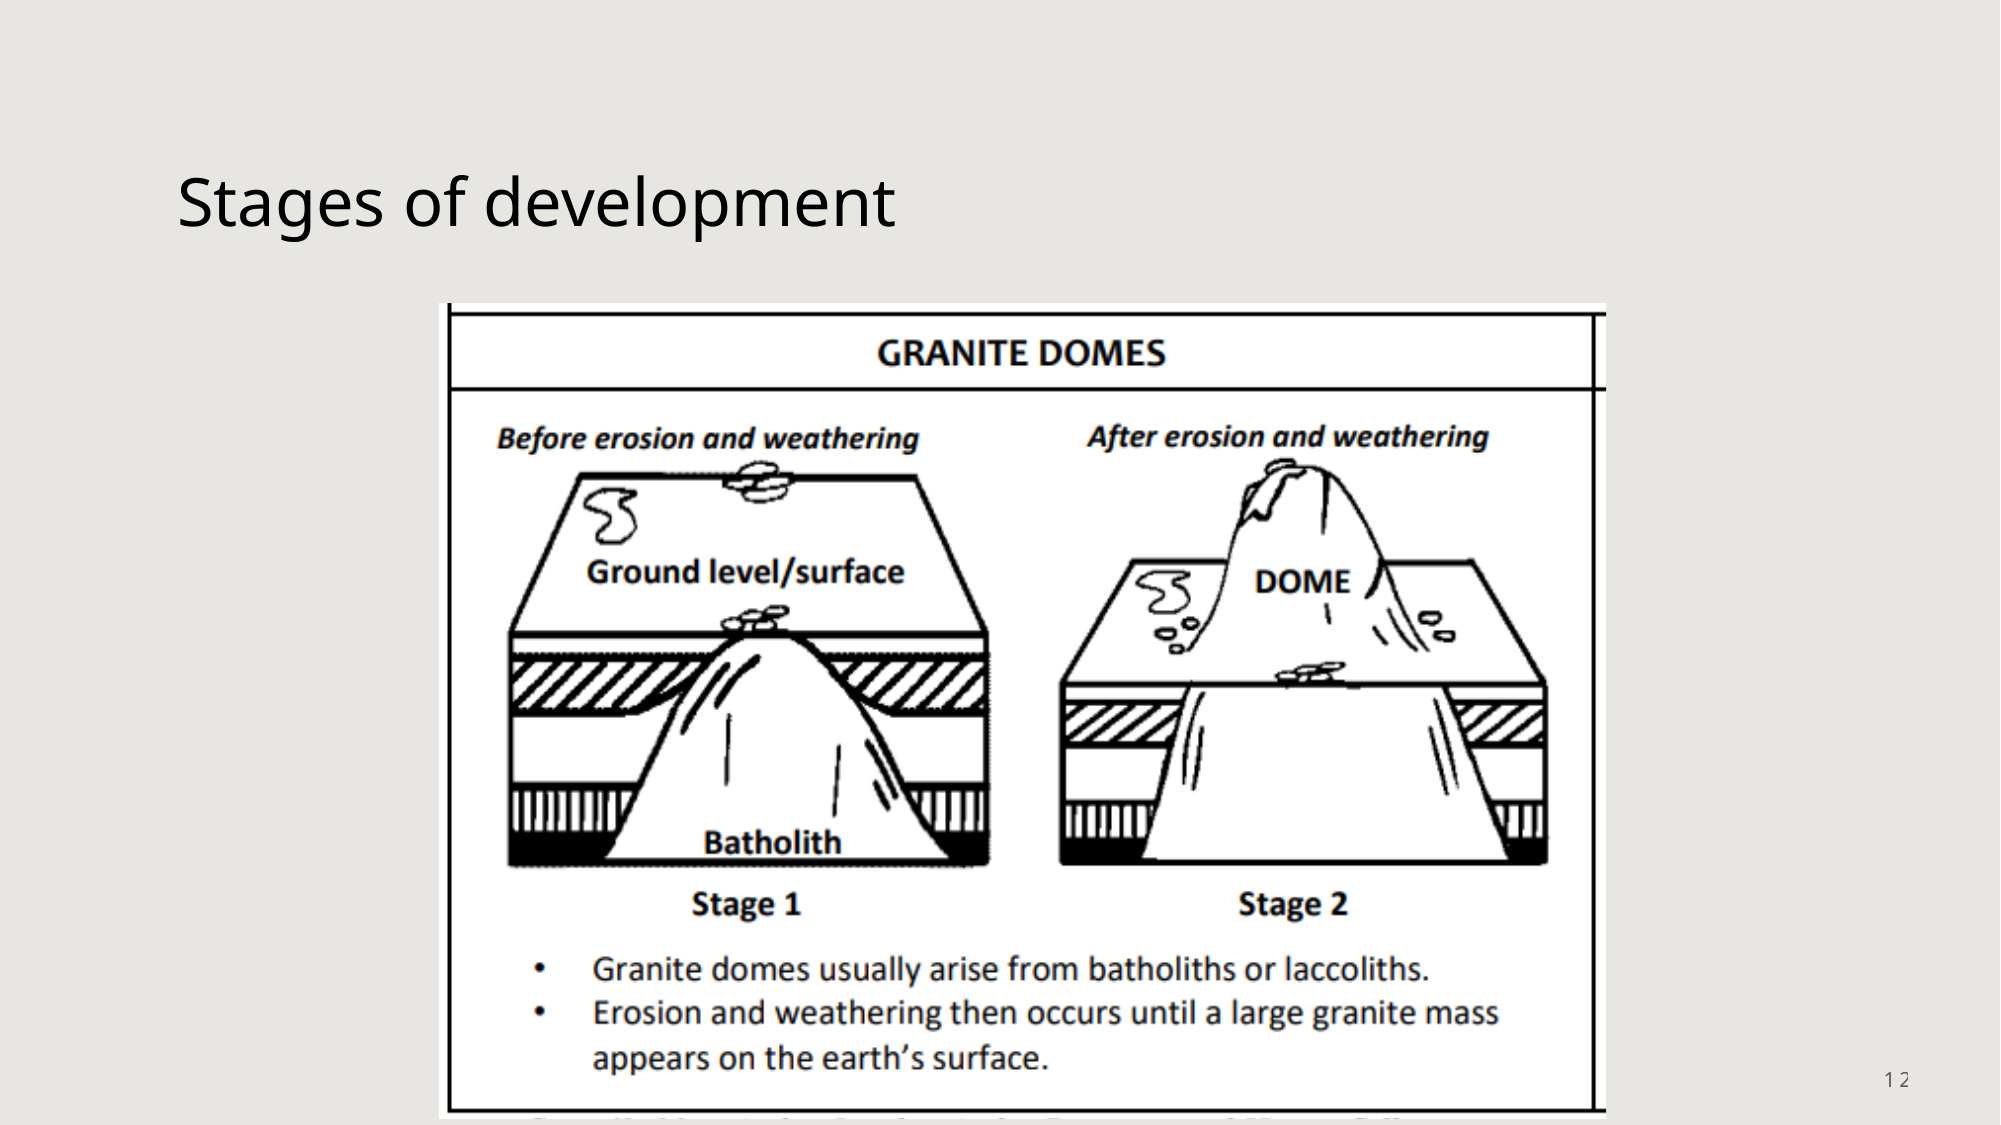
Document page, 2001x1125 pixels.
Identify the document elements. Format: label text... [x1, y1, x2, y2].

slide_number 12 [1637, 1042, 1927, 1119]
title Stages of development [162, 64, 1838, 248]
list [438, 303, 1607, 1119]
